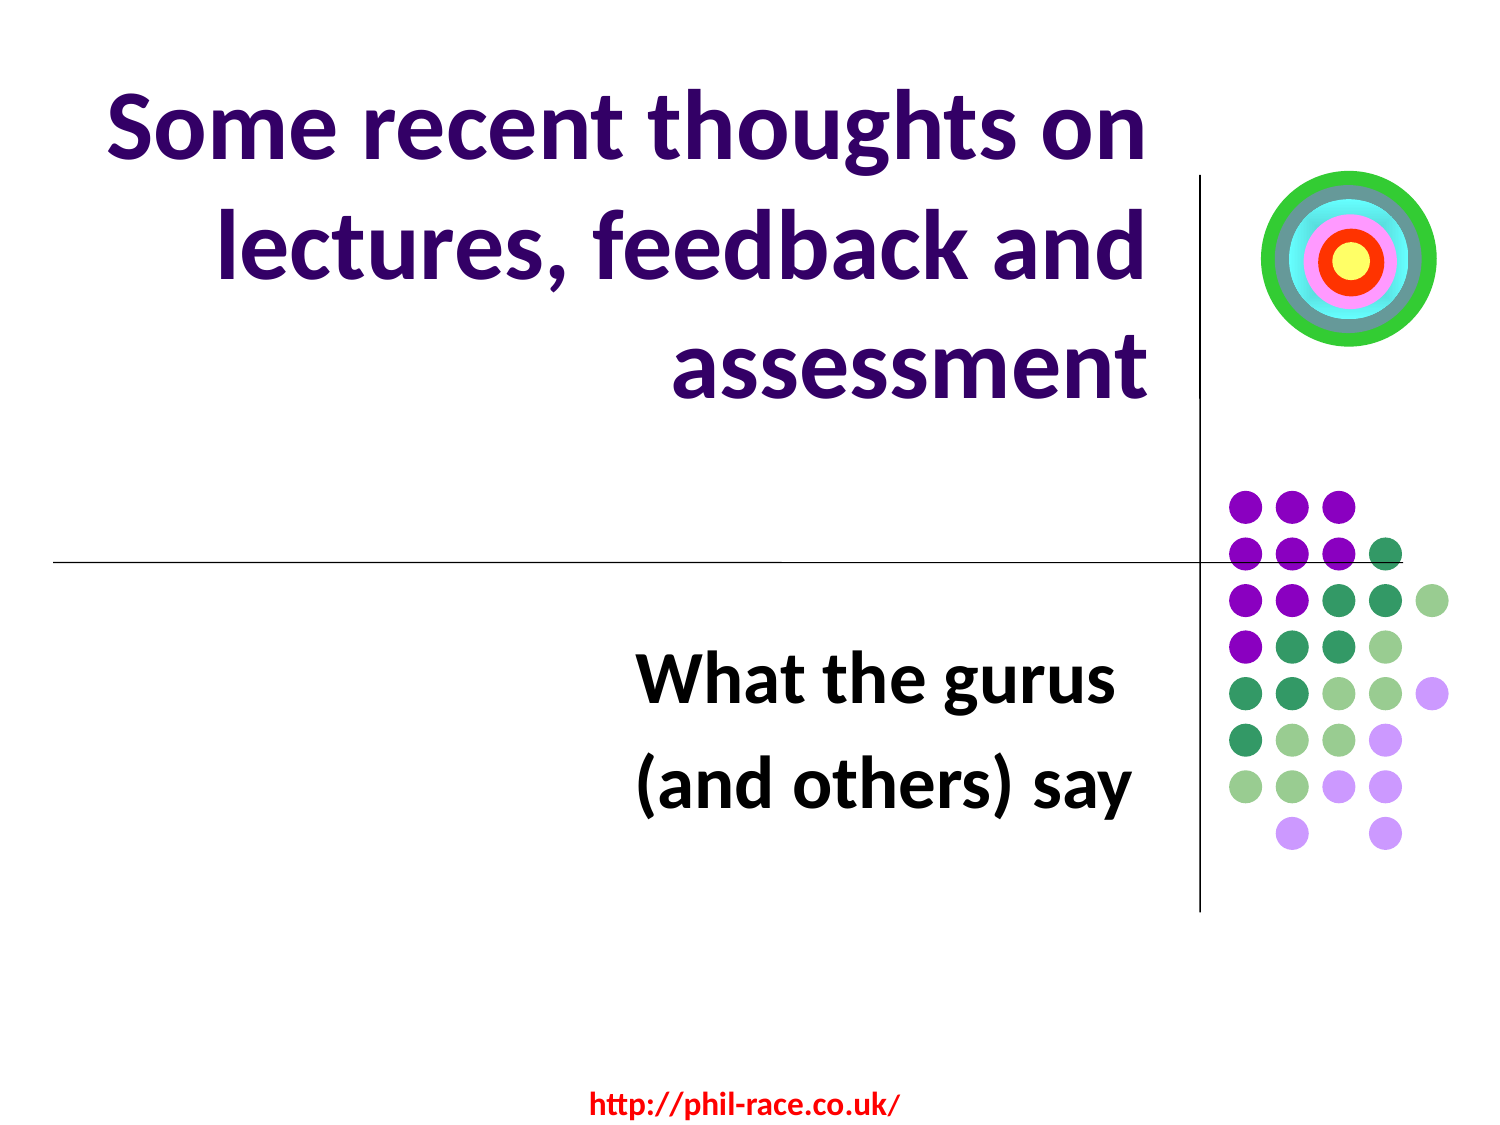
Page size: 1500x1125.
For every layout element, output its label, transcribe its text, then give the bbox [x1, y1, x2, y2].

title Some recent thoughts on lectures, feedback and assessment [51, 76, 1165, 427]
subtitle What the gurus (and others) say [0, 621, 1150, 1010]
